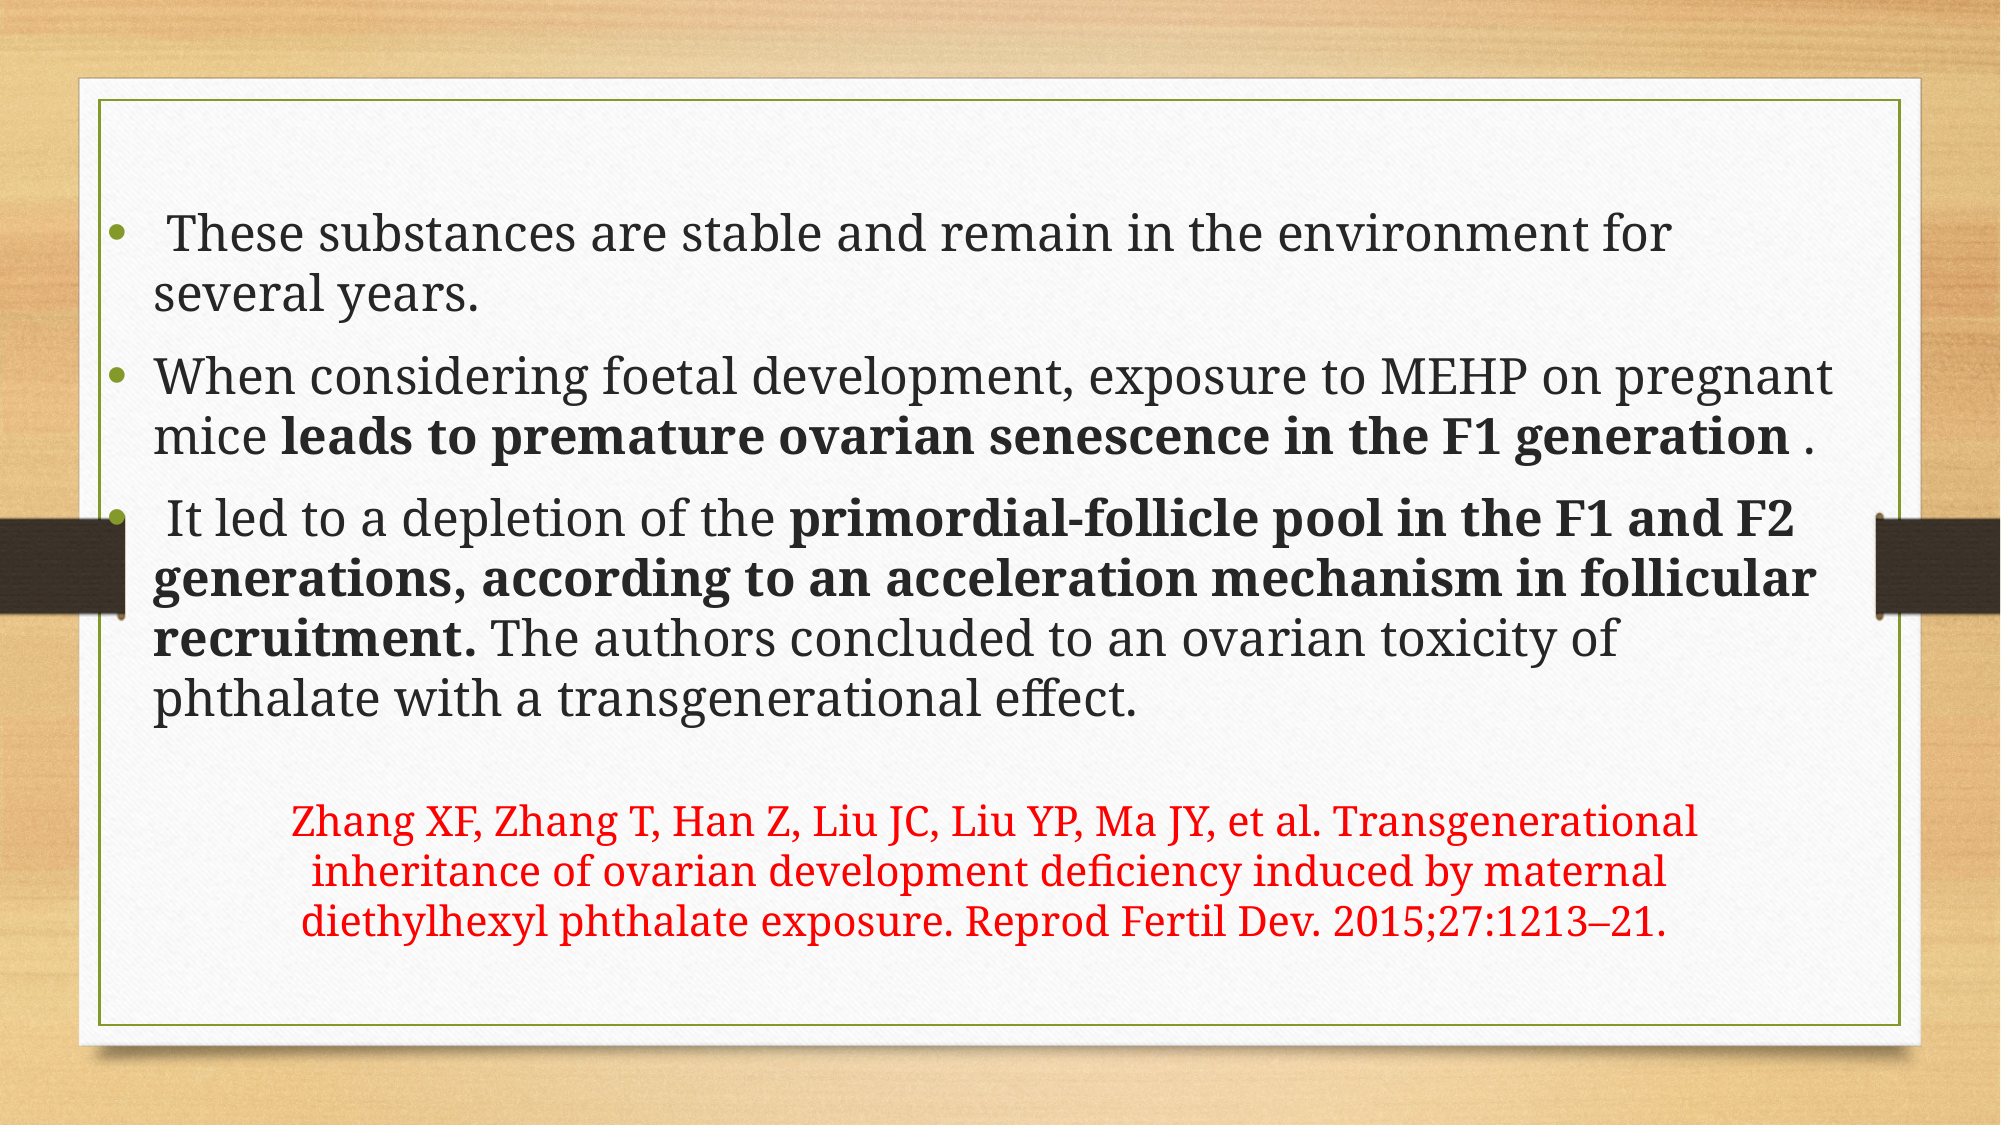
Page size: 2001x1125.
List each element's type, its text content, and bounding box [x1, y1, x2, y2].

list These substances are stable and remain in the environment for several years. When considering foetal development, exposure to MEHP on pregnant mice leads to premature ovarian senescence in the F1 generation . It led to a depletion of the primordial-follicle pool in the F1 and F2 generations, according to an acceleration mechanism in follicular recruitment. The authors concluded to an ovarian toxicity of phthalate with a transgenerational effect. [91, 194, 1865, 763]
picture [0, 0, 2001, 1125]
title Zhang XF, Zhang T, Han Z, Liu JC, Liu YP, Ma JY, et al. Transgenerational inheritance of ovarian development deficiency induced by maternal diethylhexyl phthalate exposure. Reprod Fertil Dev. 2015;27:1213–21. [201, 763, 1777, 977]
